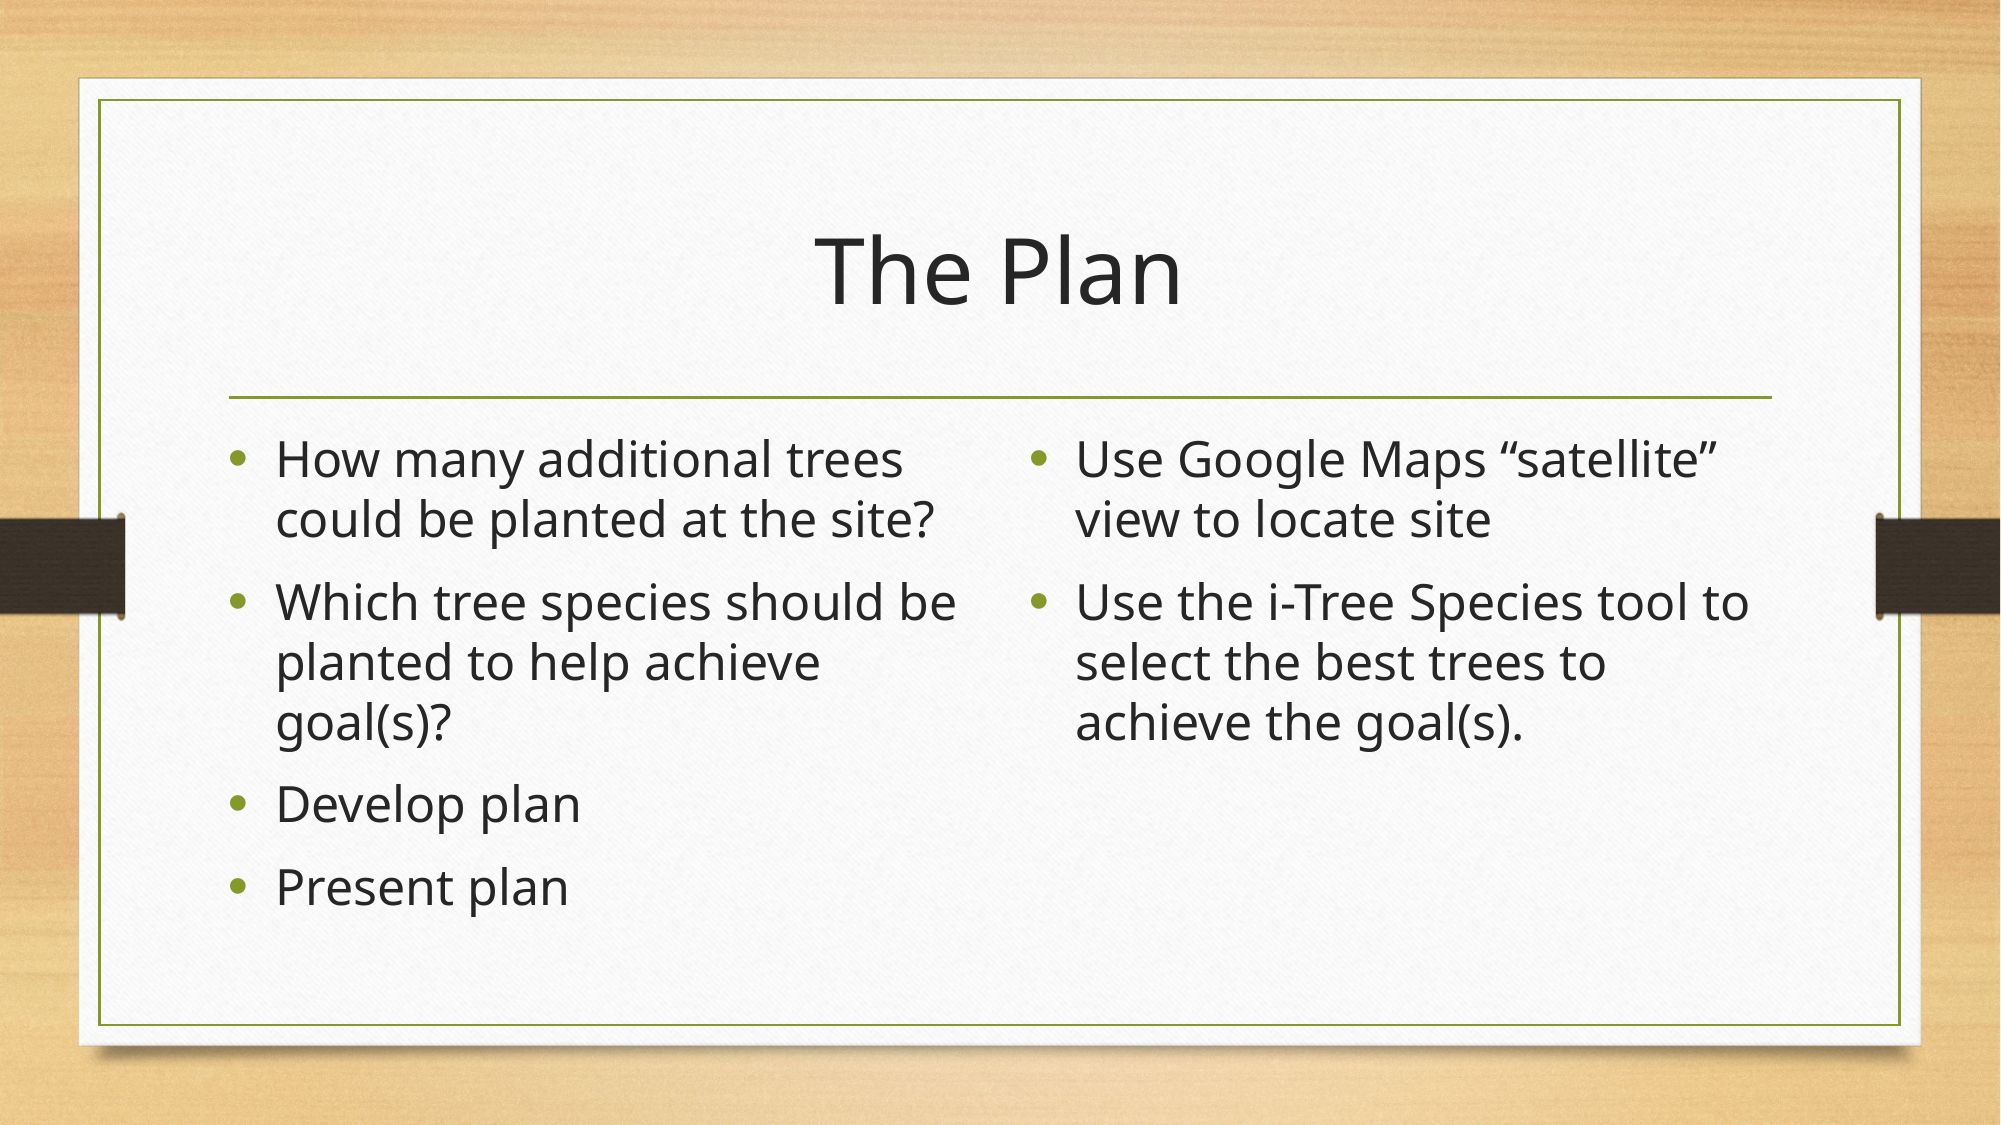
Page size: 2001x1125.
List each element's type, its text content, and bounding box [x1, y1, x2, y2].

picture [0, 0, 2001, 1125]
list Use Google Maps “satellite” view to locate site Use the i-Tree Species tool to select the best trees to achieve the goal(s). [1013, 420, 1788, 963]
title The Plan [212, 161, 1788, 375]
list How many additional trees could be planted at the site? Which tree species should be planted to help achieve goal(s)? Develop plan Present plan [213, 420, 987, 963]
